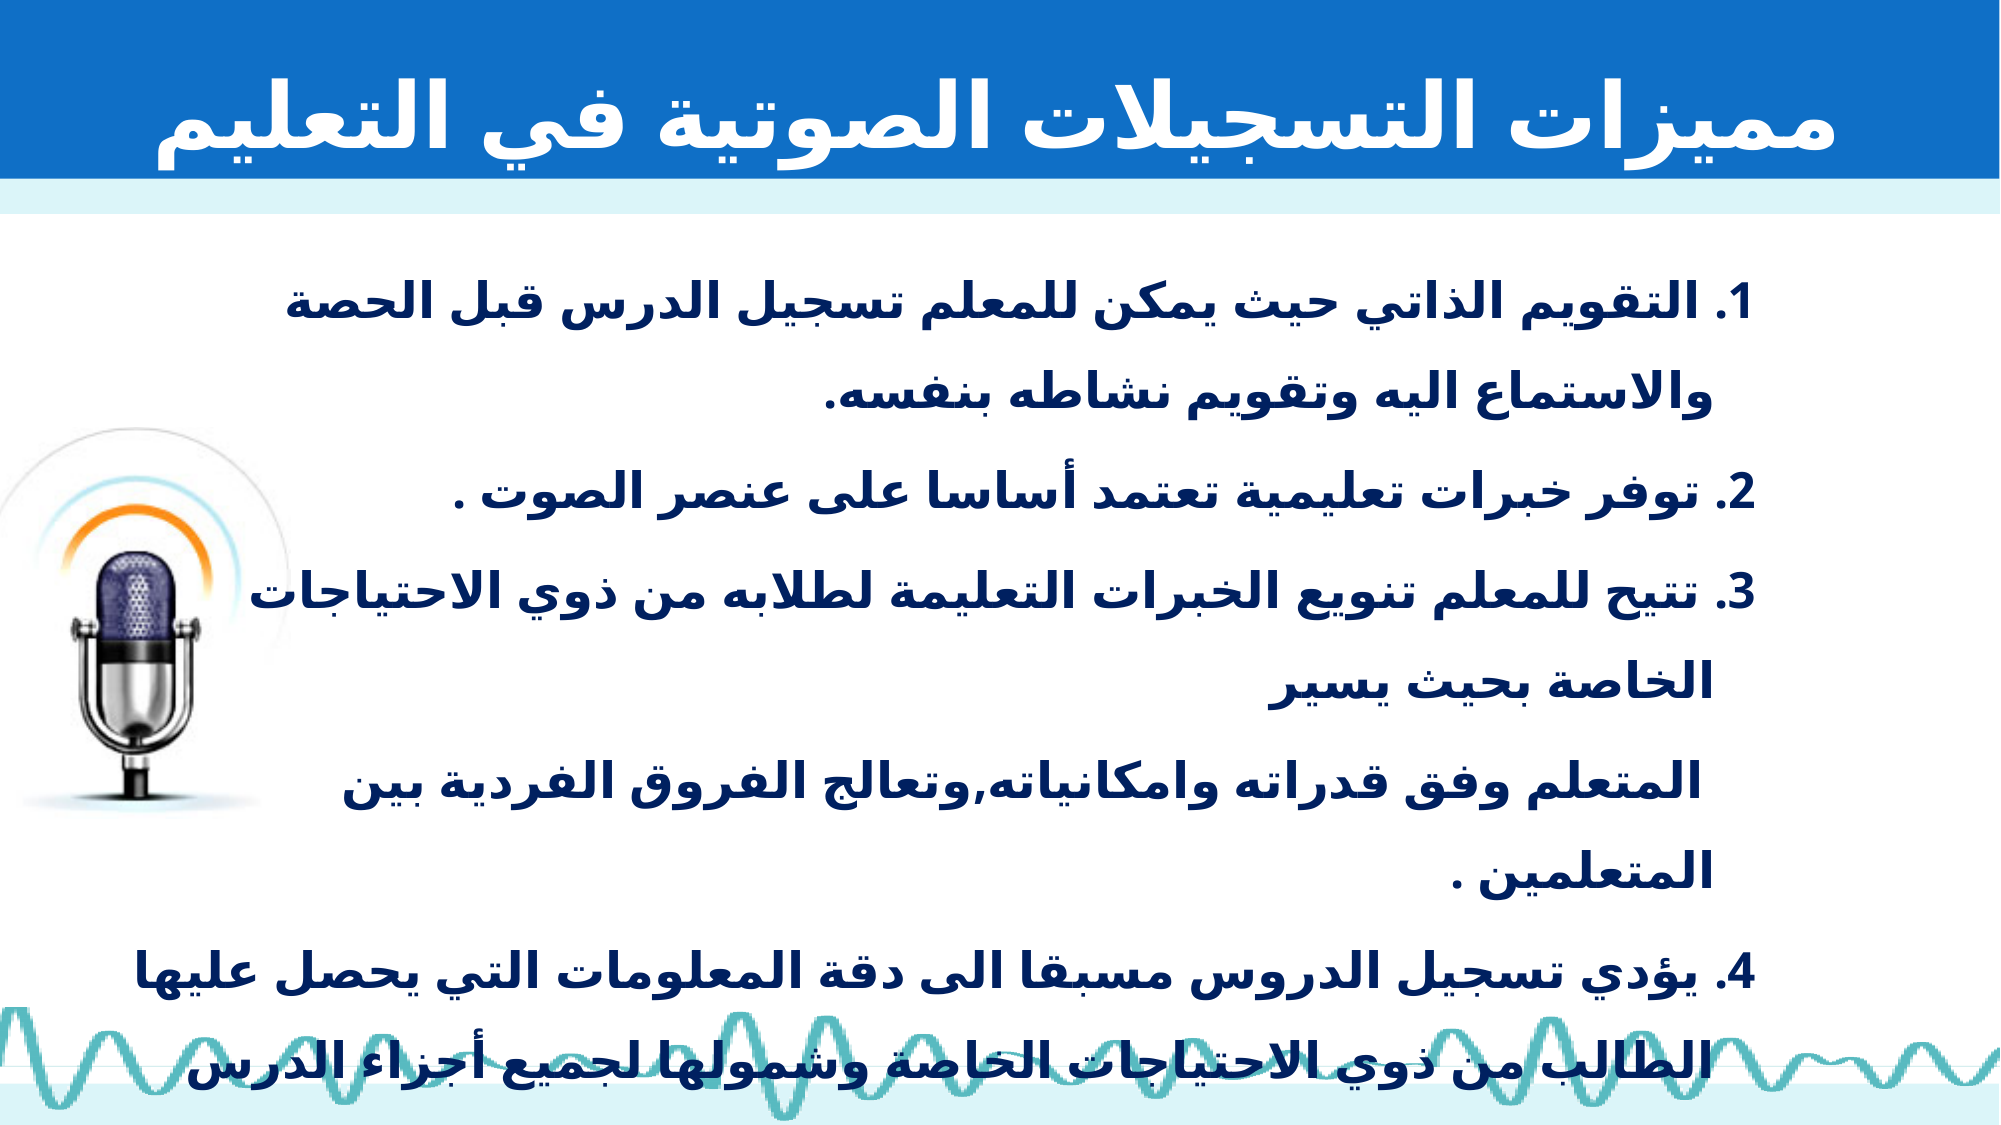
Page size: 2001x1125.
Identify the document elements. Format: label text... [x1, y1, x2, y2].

picture [0, 426, 291, 819]
title مميزات التسجيلات الصوتية في التعليم [97, 18, 1898, 206]
list التقويم الذاتي حيث يمكن للمعلم تسجيل الدرس قبل الحصة والاستماع اليه وتقويم نشاطه بنفسه. توفر خبرات تعليمية تعتمد أساسا على عنصر الصوت . تتيح للمعلم تنويع الخبرات التعليمة لطلابه من ذوي الاحتياجات الخاصة بحيث يسير المتعلم وفق قدراته وامكانياته,وتعالج الفروق الفردية بين المتعلمين . 4. يؤدي تسجيل الدروس مسبقا الى دقة المعلومات التي يحصل عليها الطالب من ذوي الاحتياجات الخاصة وشمولها لجميع أجزاء الدرس الواحد . 5. تقدم للمعلم طريقة ناجحة لتقييم سلوكه في المواقف التعليمية وتحسين أدائه من خلال التعرف على مواطن الضعف وتلافيها . [101, 231, 1787, 792]
